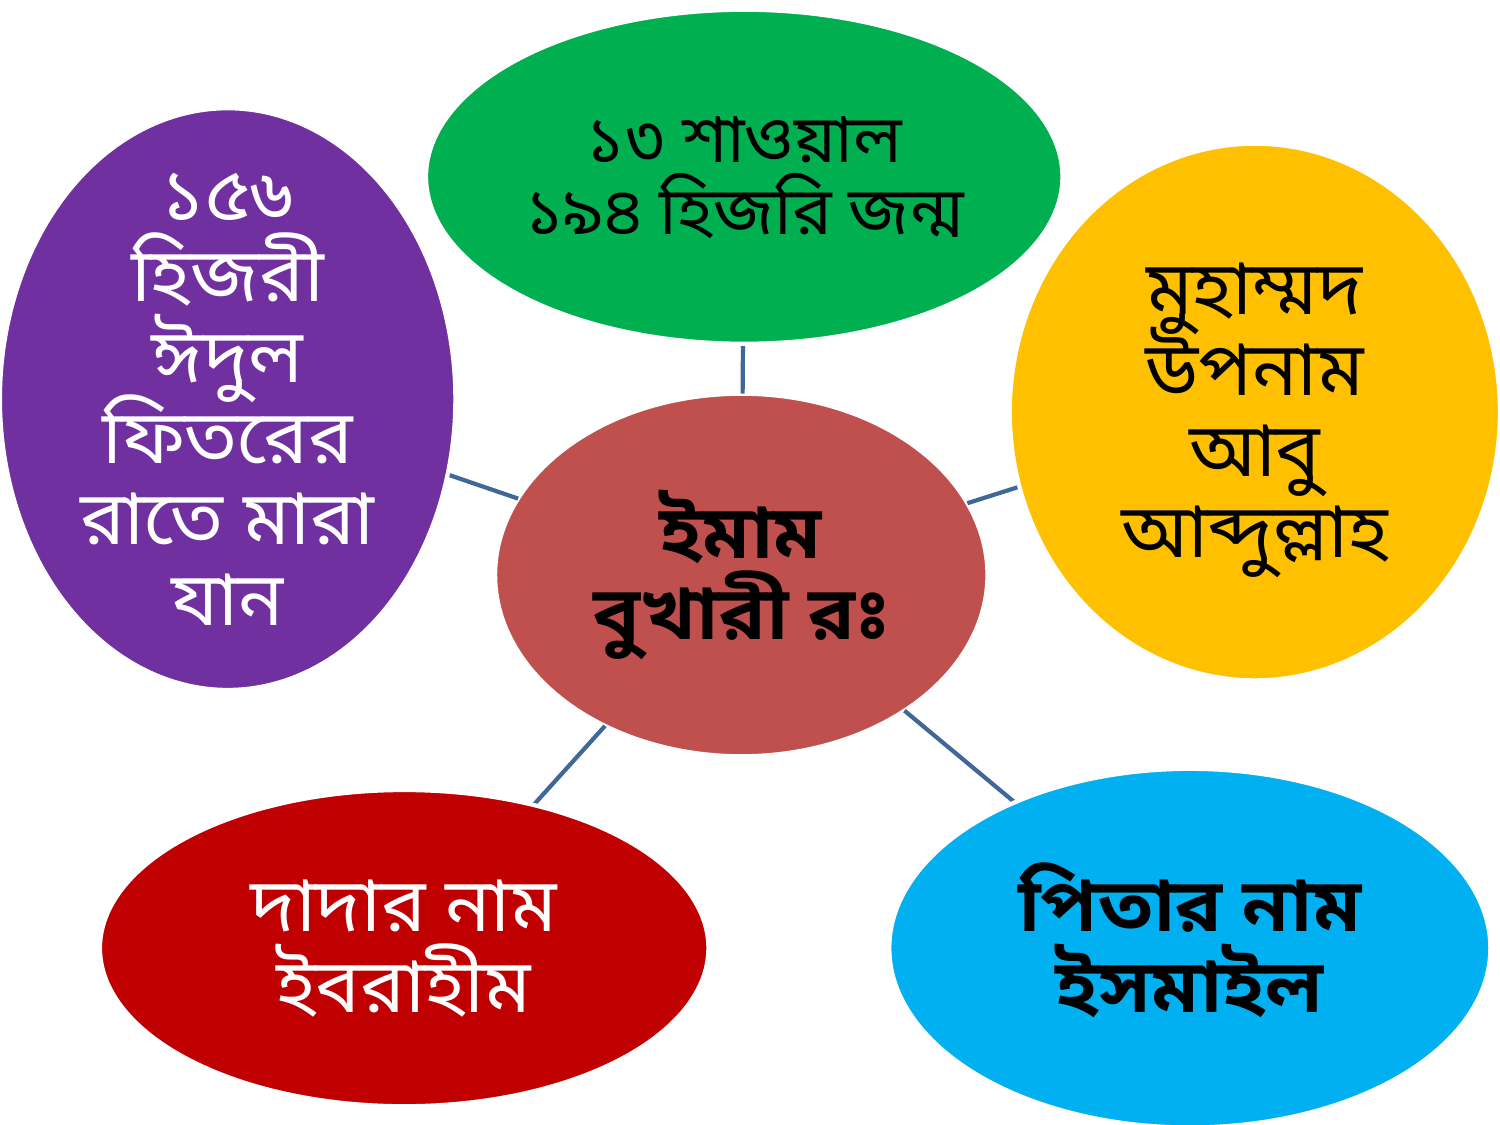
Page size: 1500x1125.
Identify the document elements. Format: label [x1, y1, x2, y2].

text_box [0, 0, 1500, 1125]
